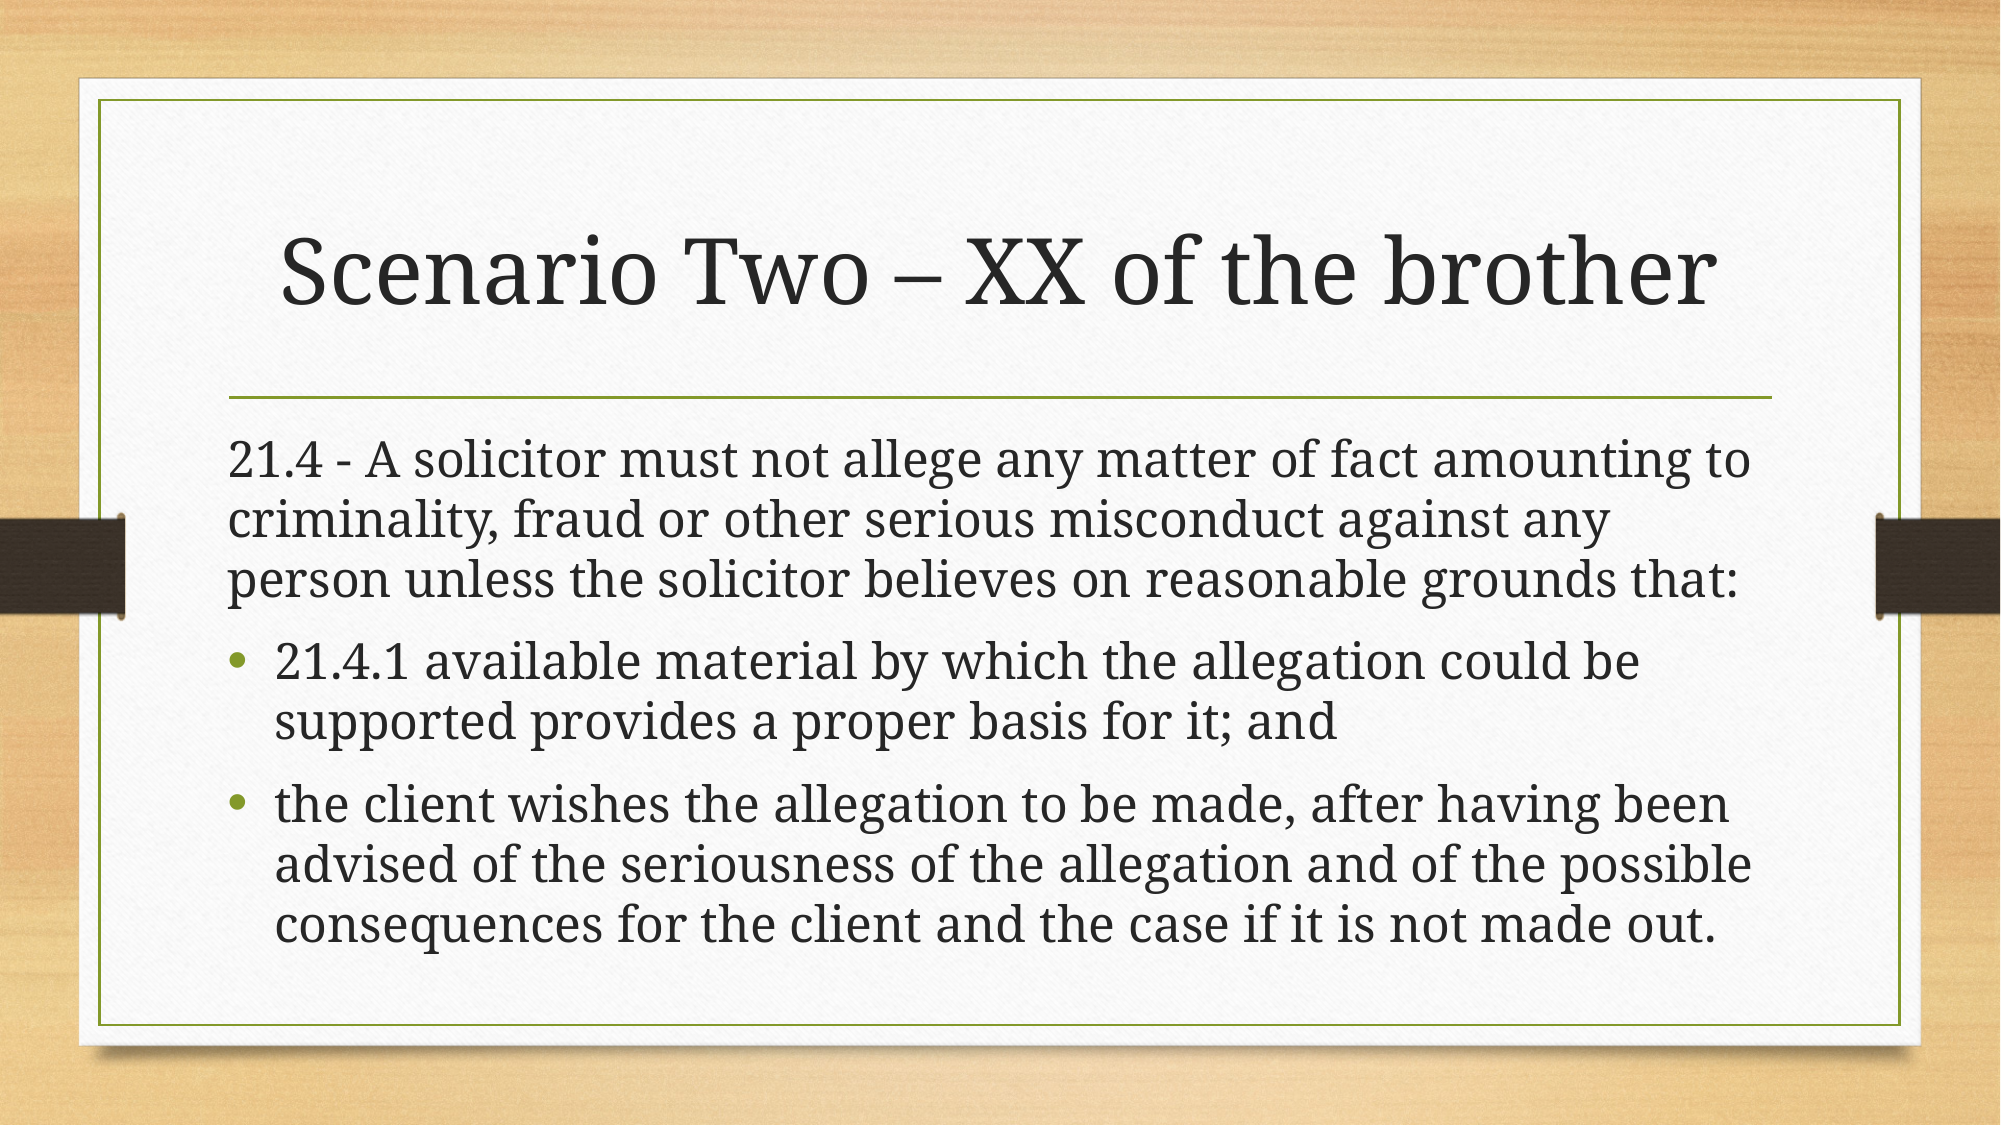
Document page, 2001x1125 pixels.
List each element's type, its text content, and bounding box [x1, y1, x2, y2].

list 21.4 - A solicitor must not allege any matter of fact amounting to criminality, fraud or other serious misconduct against any person unless the solicitor believes on reasonable grounds that: 21.4.1 available material by which the allegation could be supported provides a proper basis for it; and the client wishes the allegation to be made, after having been advised of the seriousness of the allegation and of the possible consequences for the client and the case if it is not made out. [212, 419, 1788, 964]
title Scenario Two – XX of the brother [212, 161, 1788, 375]
picture [0, 0, 2001, 1125]
